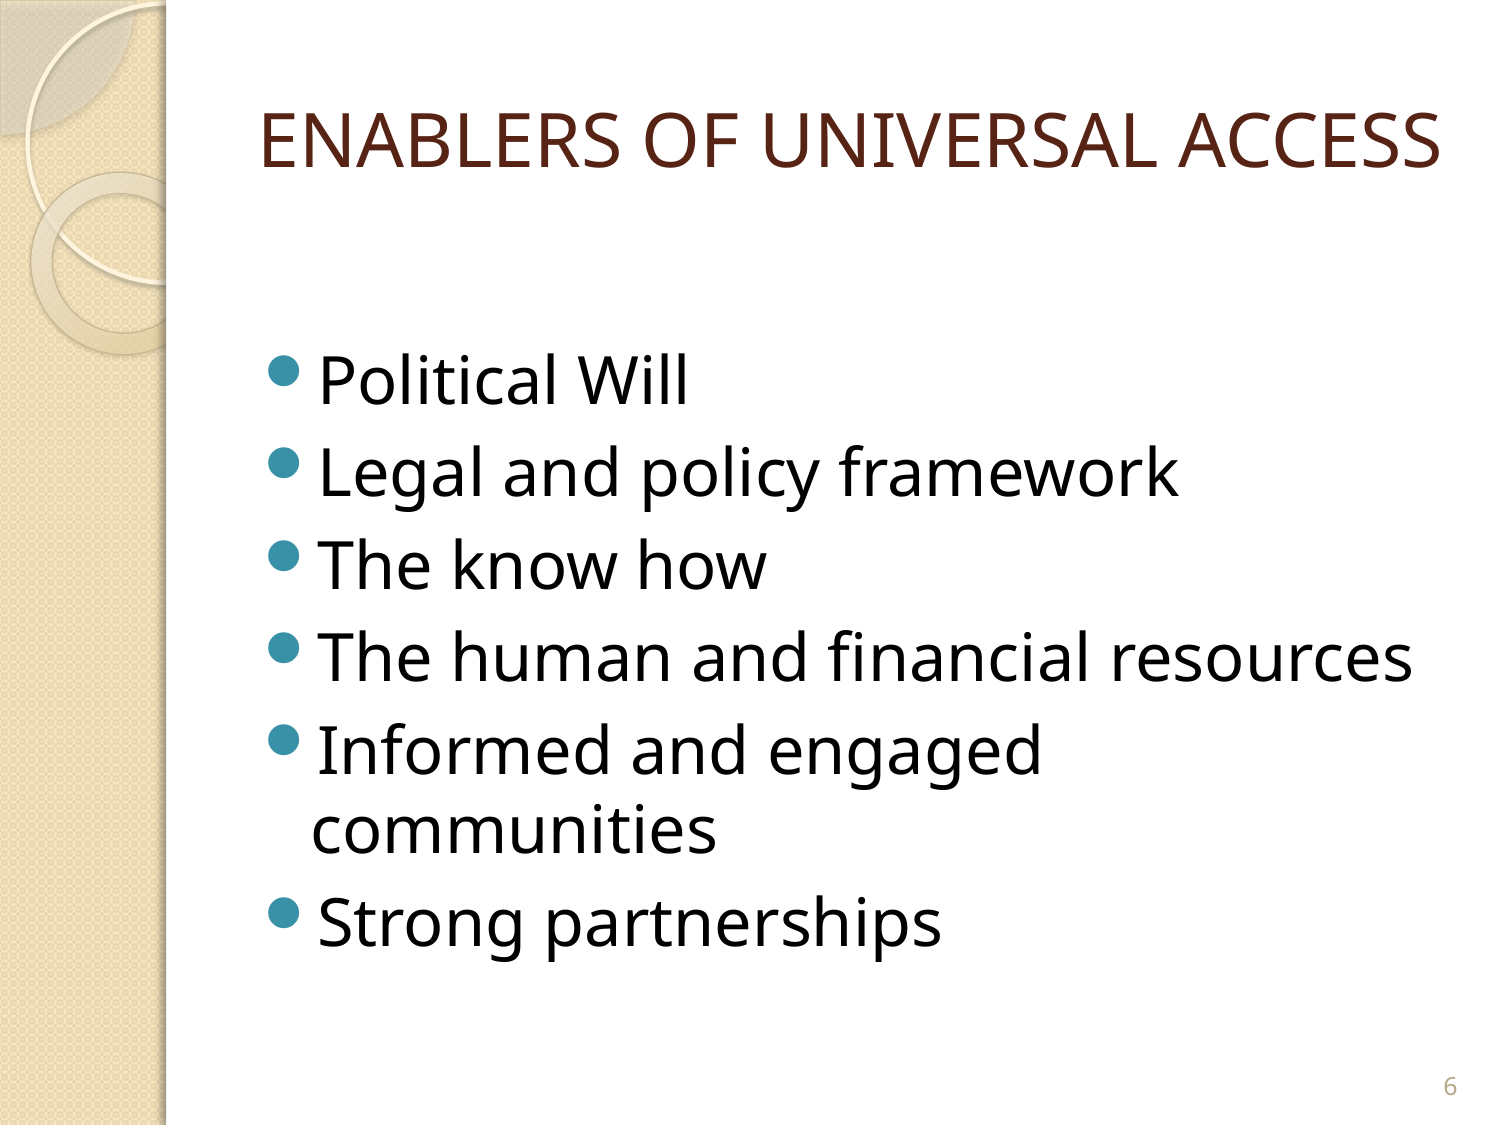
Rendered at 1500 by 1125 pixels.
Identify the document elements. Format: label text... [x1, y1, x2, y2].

slide_number 6 [1413, 1034, 1488, 1113]
title ENABLERS OF UNIVERSAL ACCESS [235, 45, 1466, 233]
list Political Will Legal and policy framework The know how The human and financial resources Informed and engaged communities Strong partnerships [235, 237, 1466, 1026]
